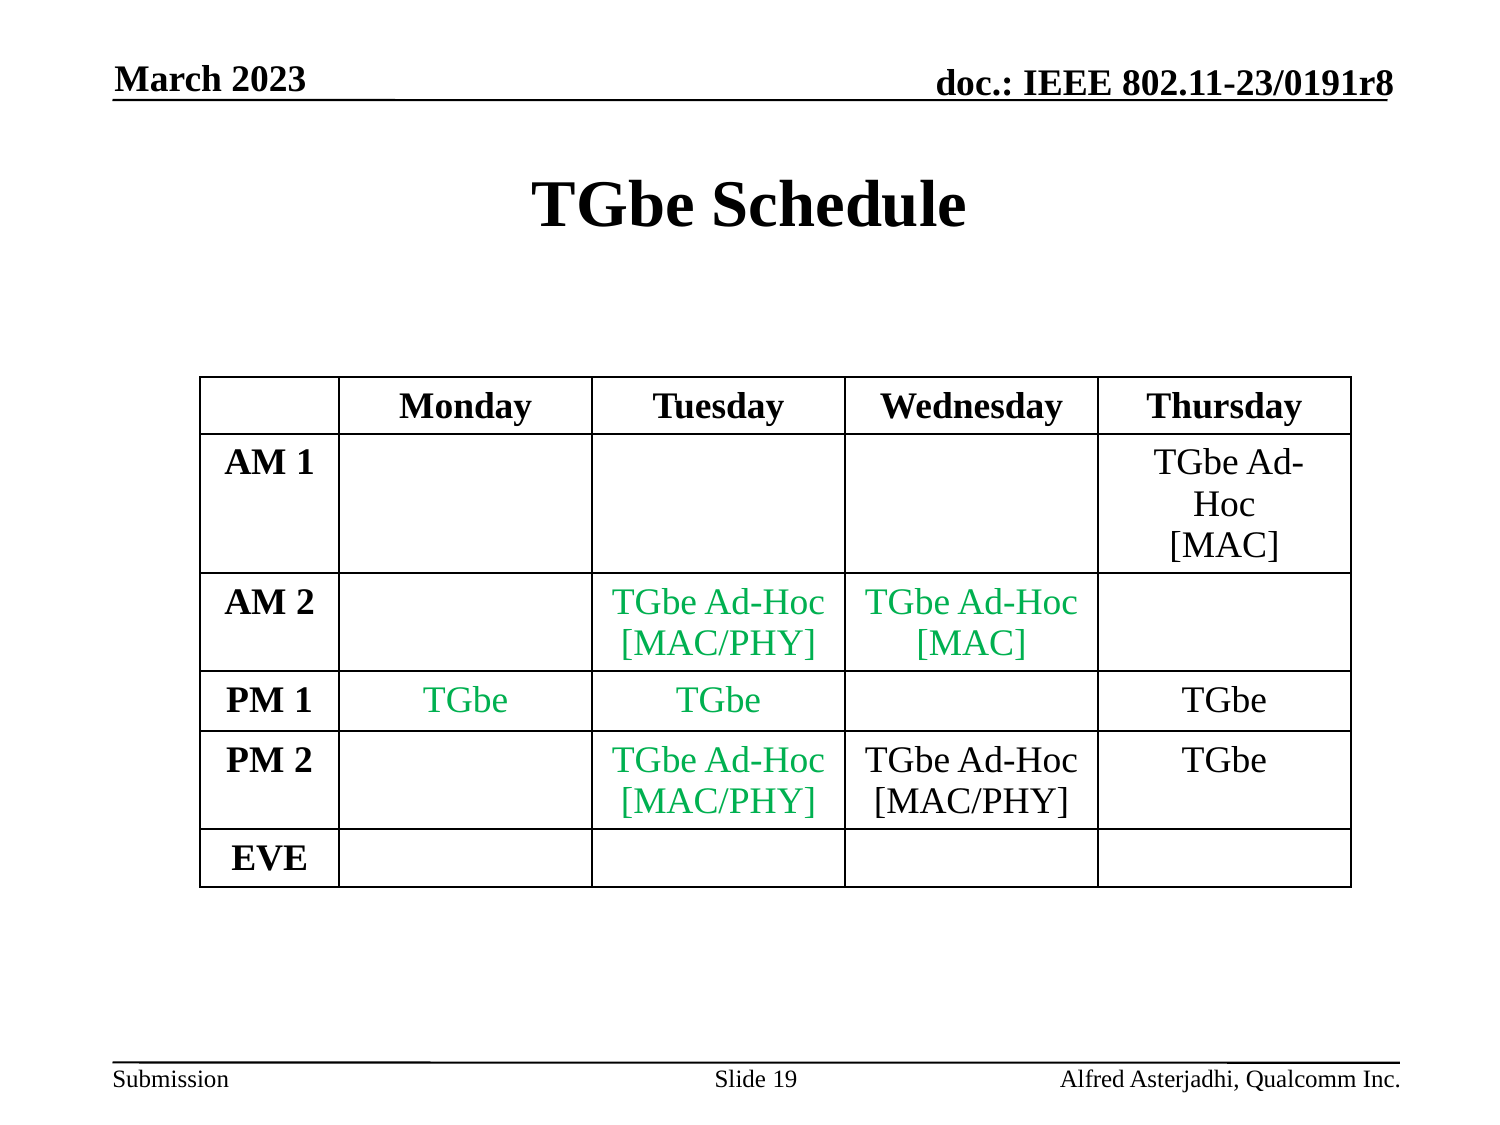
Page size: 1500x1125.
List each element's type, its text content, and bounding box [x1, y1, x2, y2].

table_cell AM 1 [201, 435, 338, 572]
table_cell TGbe [340, 672, 591, 730]
table_cell [846, 830, 1097, 886]
table_cell [340, 732, 591, 828]
title TGbe Schedule [112, 112, 1388, 288]
table_cell TGbe Ad-Hoc [MAC/PHY] [593, 732, 844, 828]
table_cell [1099, 830, 1350, 886]
table_cell [593, 435, 844, 572]
table_cell [340, 830, 591, 886]
table_header Wednesday [846, 378, 1097, 433]
table_cell TGbe [1099, 732, 1350, 828]
table_cell TGbe Ad-Hoc [MAC/PHY] [593, 574, 844, 670]
table_header Monday [340, 378, 591, 433]
table_cell EVE [201, 830, 338, 886]
table_cell TGbe Ad-Hoc [MAC] [846, 574, 1097, 670]
table_cell [340, 574, 591, 670]
table_header Thursday [1099, 378, 1350, 433]
table_cell TGbe Ad-Hoc [MAC] [1099, 435, 1350, 572]
table_cell PM 2 [201, 732, 338, 828]
table_header [201, 378, 338, 433]
table_cell TGbe Ad-Hoc [MAC/PHY] [846, 732, 1097, 828]
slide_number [114, 54, 423, 100]
table_header Tuesday [593, 378, 844, 433]
table_cell AM 2 [201, 574, 338, 670]
table_cell [846, 672, 1097, 730]
table_cell [1099, 574, 1350, 670]
table_cell TGbe [1099, 672, 1350, 730]
slide_number Slide 19 [712, 1061, 800, 1123]
table_cell [340, 435, 591, 572]
footer Alfred Asterjadhi, Qualcomm Inc. [878, 1061, 1402, 1093]
table_cell TGbe [593, 672, 844, 730]
table_cell [846, 435, 1097, 572]
table_cell [593, 830, 844, 886]
table_cell PM 1 [201, 672, 338, 730]
